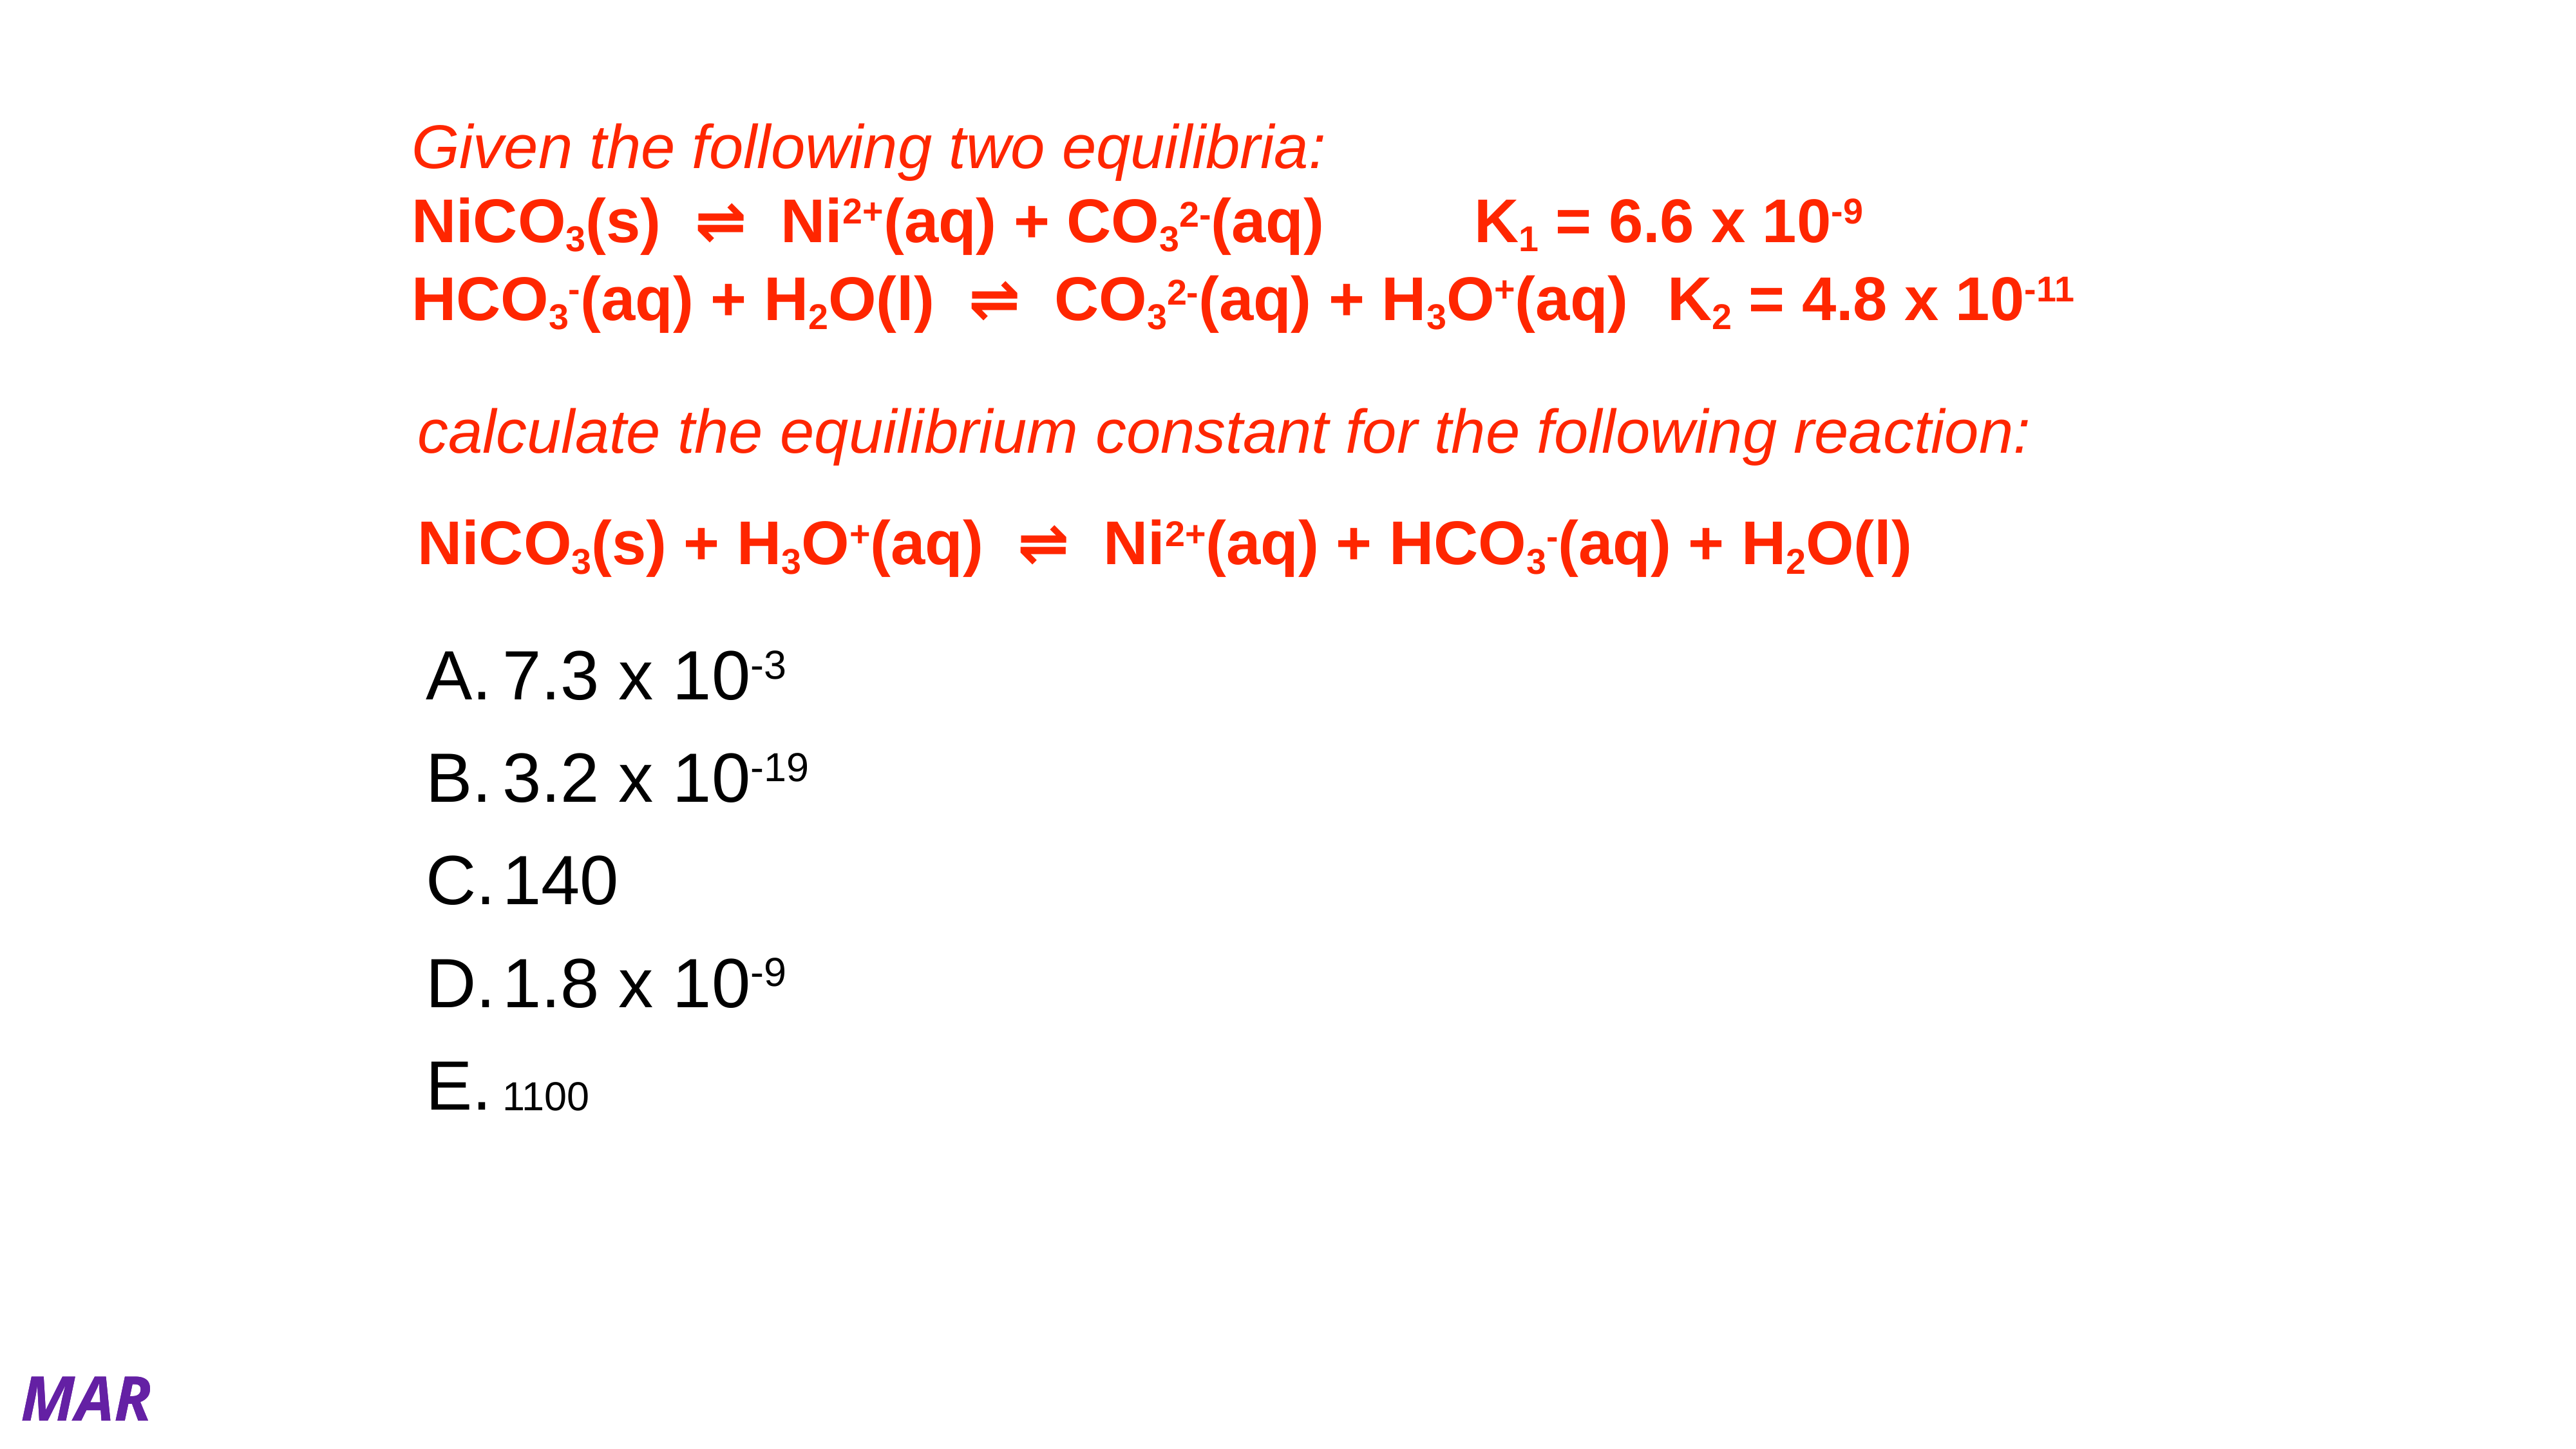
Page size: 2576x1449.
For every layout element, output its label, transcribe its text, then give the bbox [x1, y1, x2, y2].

text_box Given the following two equilibria: NiCO3(s) ⇌ Ni2+(aq) + CO32-(aq) K1 = 6.6 x 10-9 HCO3-(aq) + H2O(l) ⇌ CO32-(aq) + H3O+(aq) K2 = 4.8 x 10-11 [395, 99, 2241, 345]
text_box MAR [3, 1349, 170, 1443]
list 7.3 x 10-3 3.2 x 10-19 140 1.8 x 10-9 1100 [414, 622, 1285, 1188]
text_box calculate the equilibrium constant for the following reaction: NiCO3(s) + H3O+(aq) ⇌ Ni2+(aq) + HCO3-(aq) + H2O(l) [401, 383, 2173, 589]
